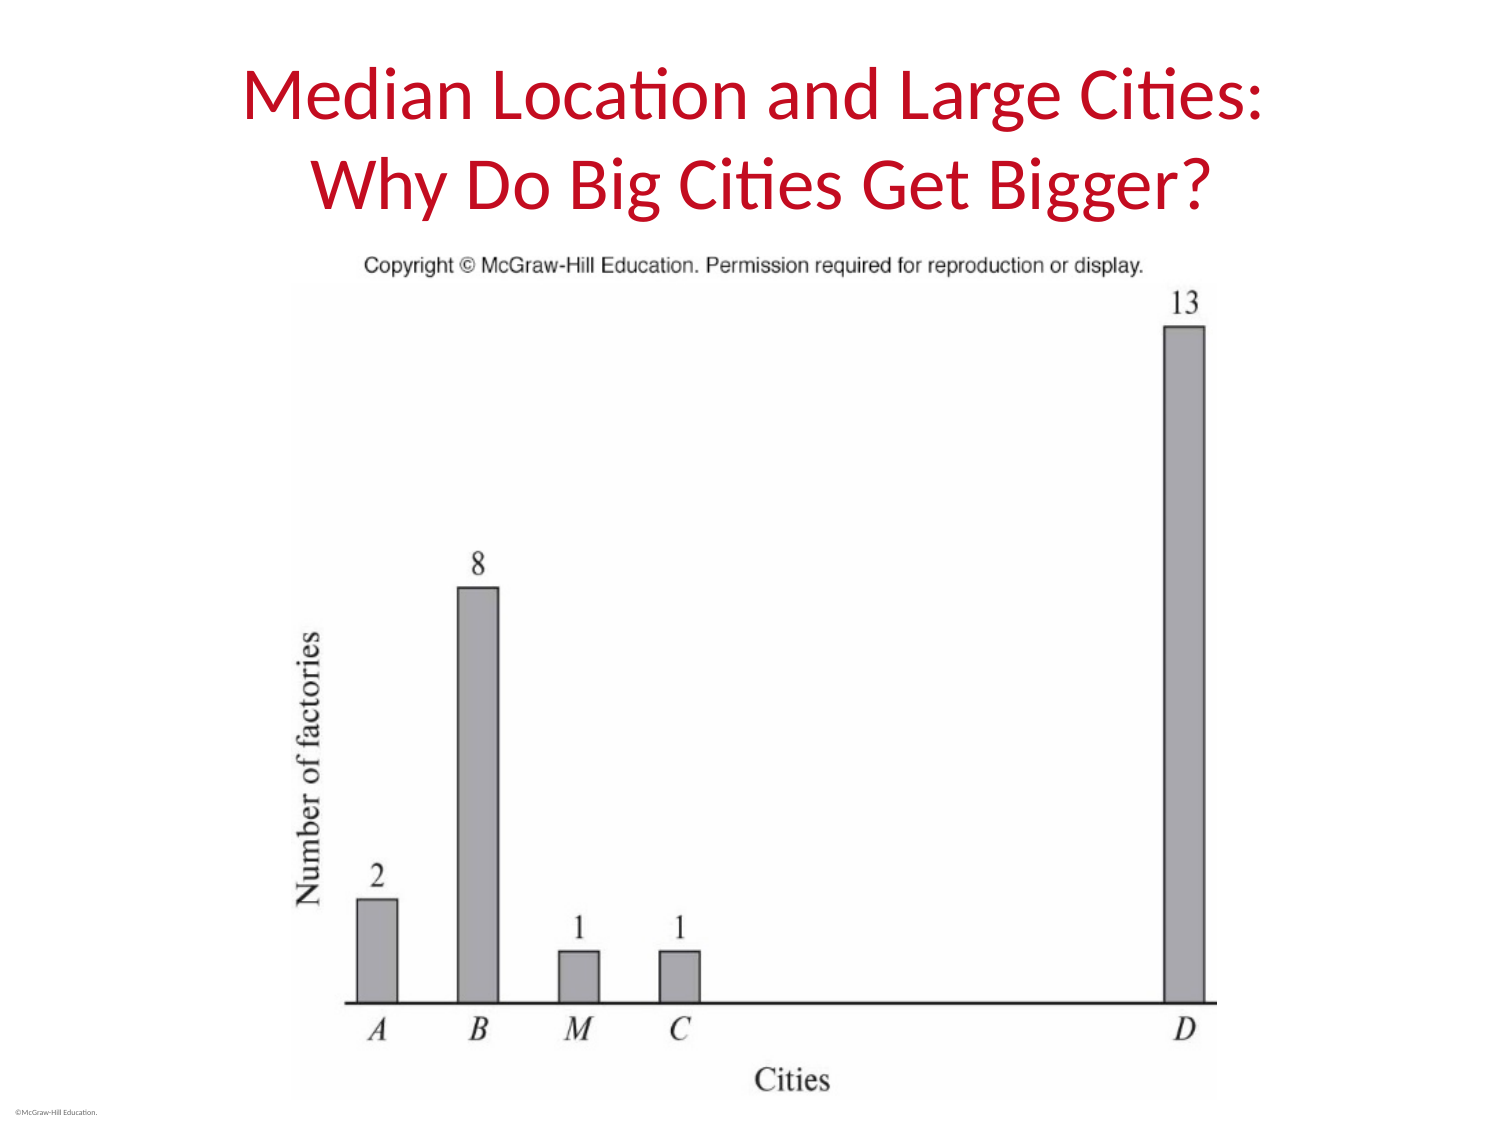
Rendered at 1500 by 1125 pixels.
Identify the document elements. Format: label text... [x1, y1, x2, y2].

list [291, 255, 1217, 1100]
title Median Location and Large Cities: Why Do Big Cities Get Bigger? [75, 37, 1450, 213]
